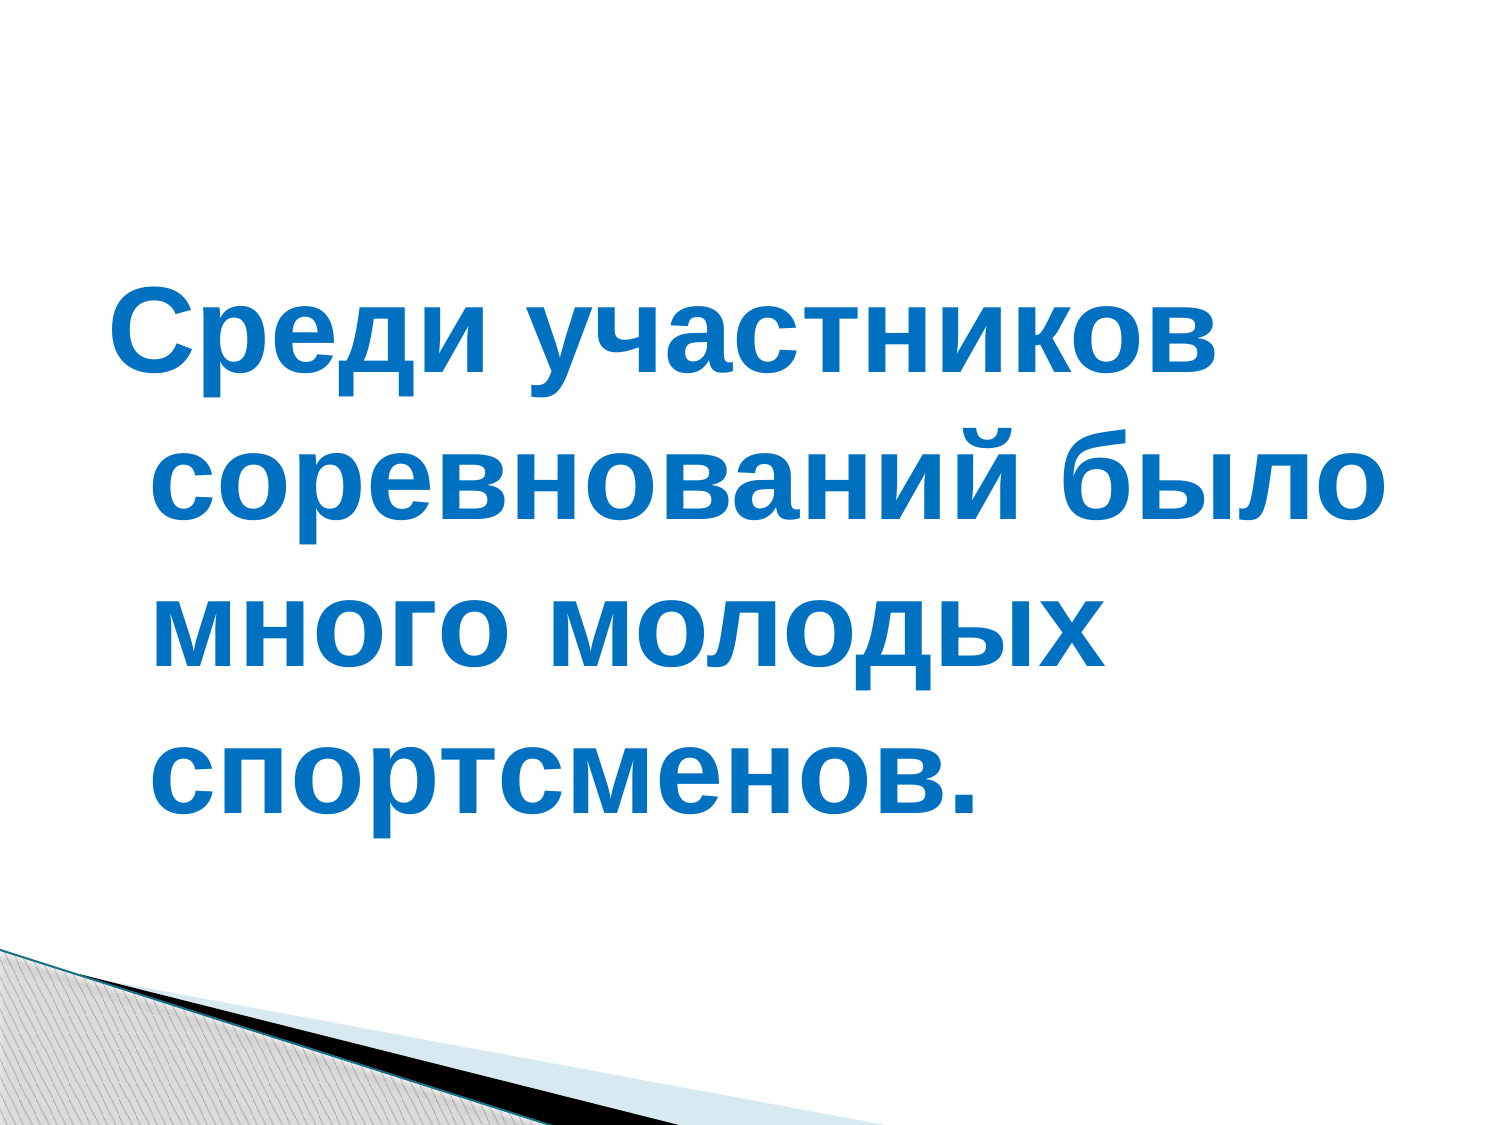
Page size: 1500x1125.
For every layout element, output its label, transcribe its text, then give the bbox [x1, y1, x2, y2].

list Среди участников соревнований было много молодых спортсменов. [75, 243, 1425, 986]
